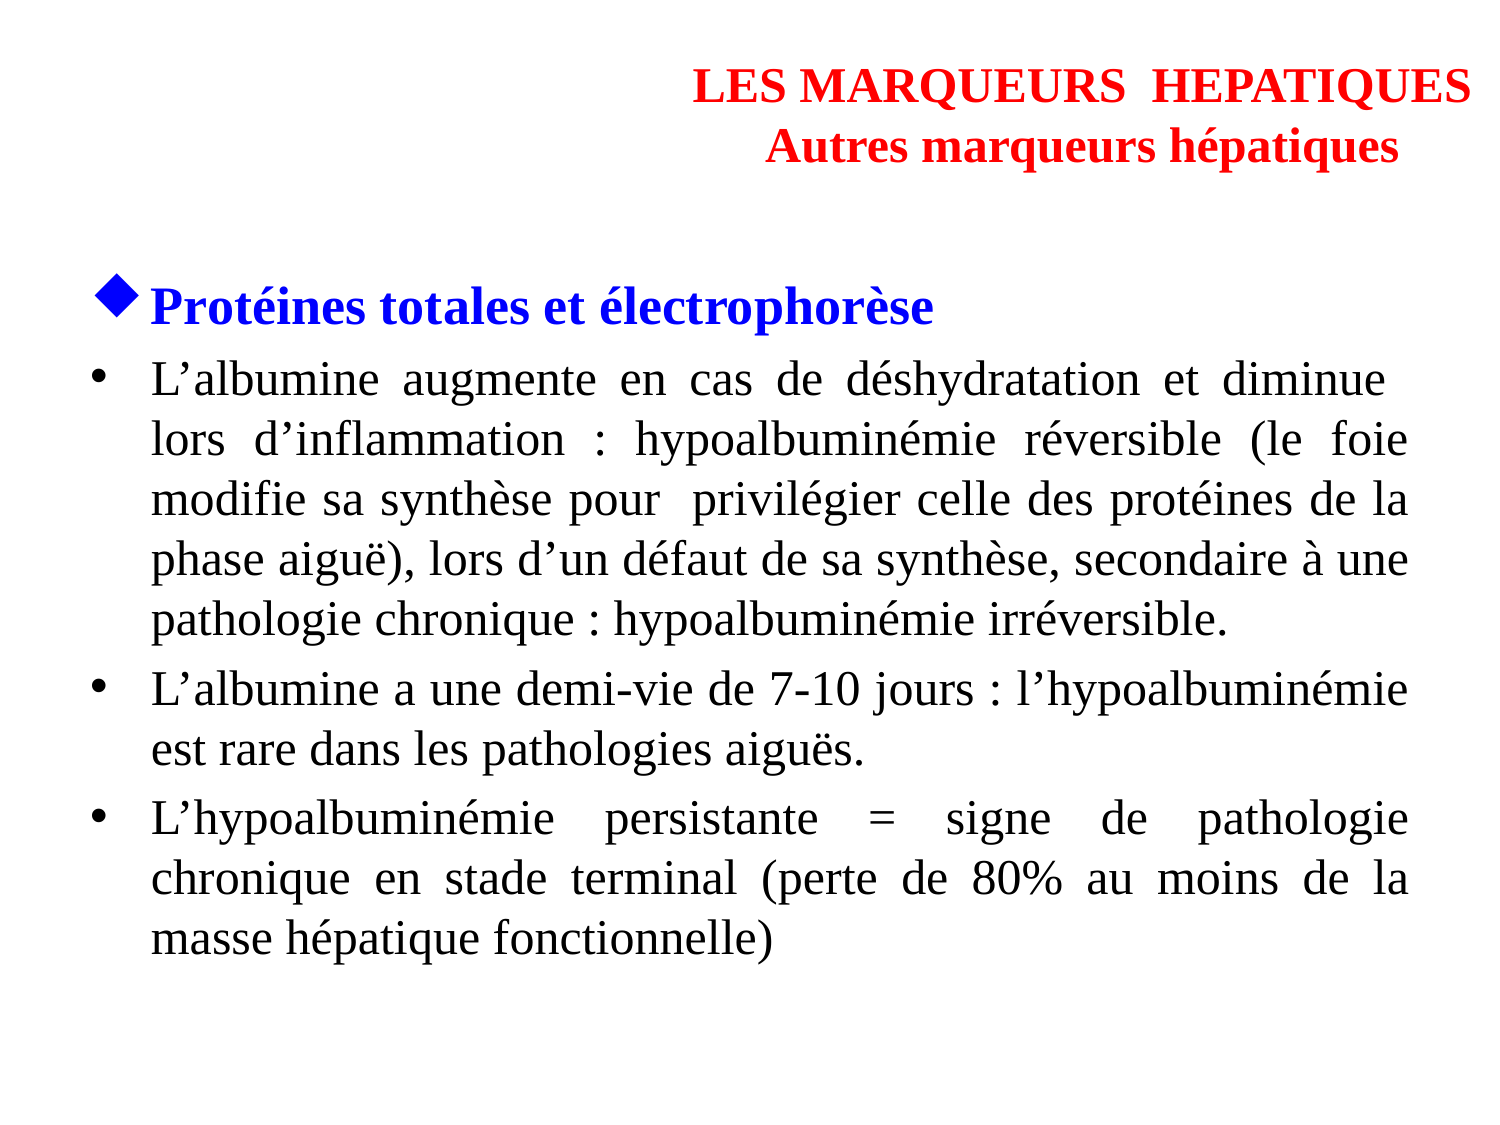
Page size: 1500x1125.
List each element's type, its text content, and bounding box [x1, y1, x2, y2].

list Protéines totales et électrophorèse L’albumine augmente en cas de déshydratation et diminue lors d’inflammation : hypoalbuminémie réversible (le foie modifie sa synthèse pour privilégier celle des protéines de la phase aiguë), lors d’un défaut de sa synthèse, secondaire à une pathologie chronique : hypoalbuminémie irréversible. L’albumine a une demi-vie de 7-10 jours : l’hypoalbuminémie est rare dans les pathologies aiguës. L’hypoalbuminémie persistante = signe de pathologie chronique en stade terminal (perte de 80% au moins de la masse hépatique fonctionnelle) [75, 262, 1425, 1005]
title LES MARQUEURS HEPATIQUES Autres marqueurs hépatiques [407, 19, 1500, 207]
